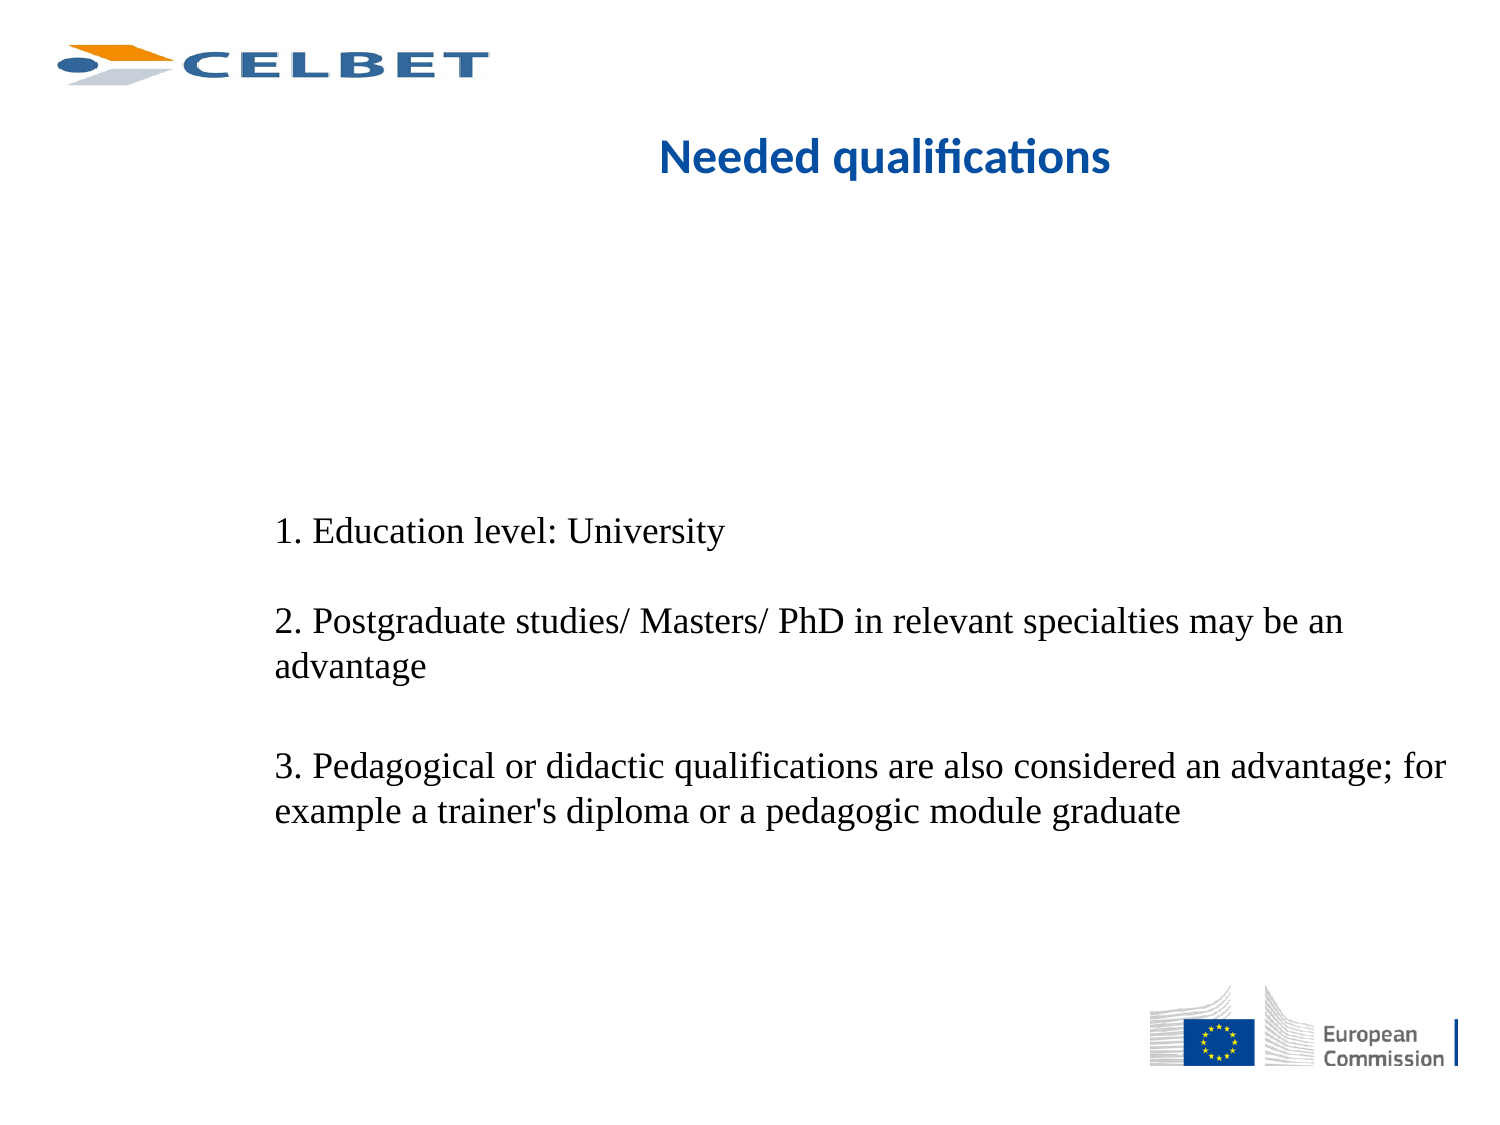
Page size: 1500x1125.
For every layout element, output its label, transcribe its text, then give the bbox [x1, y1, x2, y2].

picture [53, 23, 511, 121]
picture [1150, 984, 1458, 1066]
text_box Needed qualifications [335, 75, 1424, 171]
text_box 1. Education level: University 2. Postgraduate studies/ Masters/ PhD in relevant specialties may be an advantage 3. Pedagogical or didactic qualifications are also considered an advantage; for example a trainer's diploma or a pedagogic module graduate [259, 378, 1473, 769]
